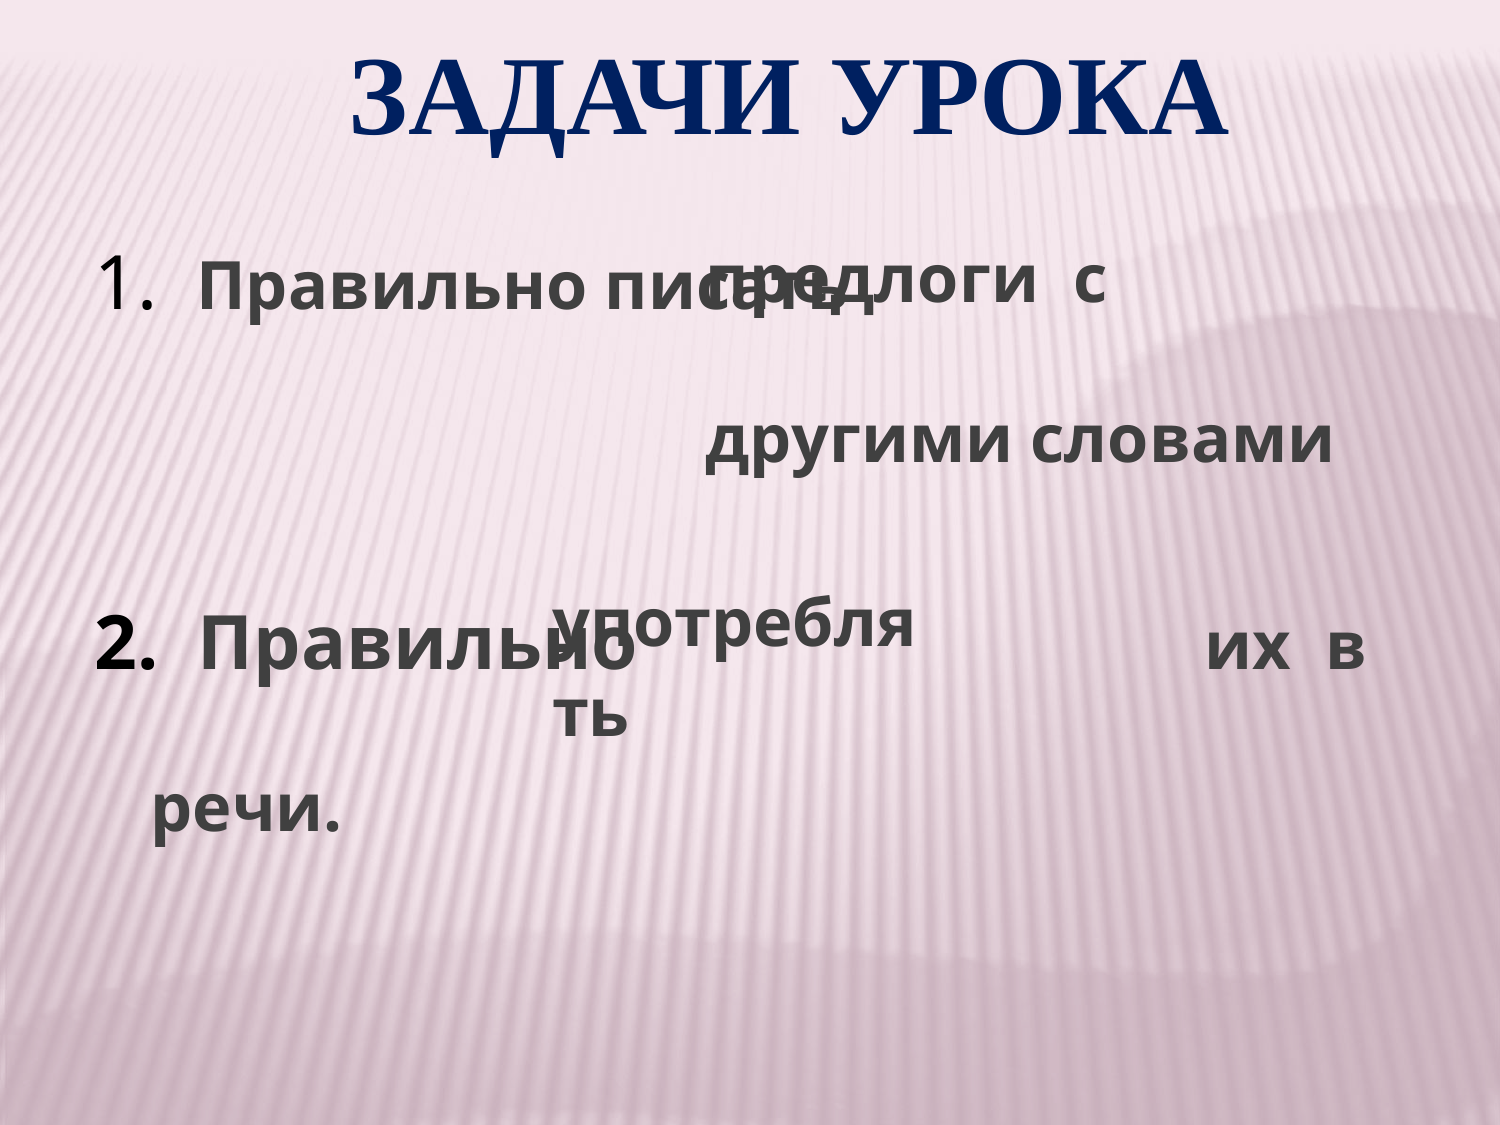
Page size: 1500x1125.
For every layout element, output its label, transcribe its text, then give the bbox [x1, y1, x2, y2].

text_box употреблять [537, 562, 951, 758]
text_box Задачи урока [333, 14, 1246, 165]
text_box 1. Правильно писать 2. Правильно их в речи. [79, 137, 1500, 852]
text_box предлоги с другими словами [690, 148, 1440, 484]
